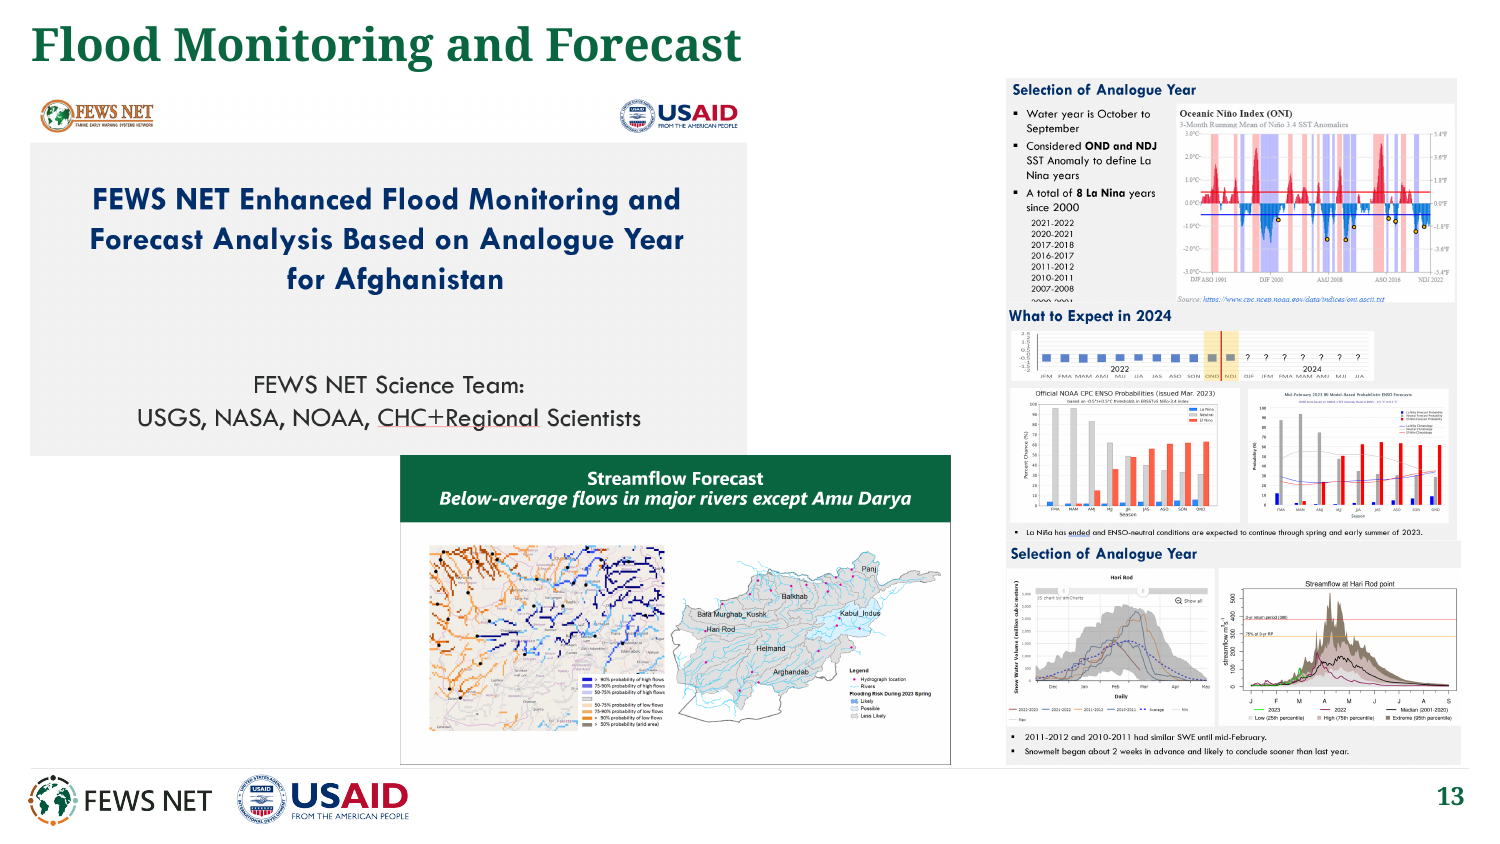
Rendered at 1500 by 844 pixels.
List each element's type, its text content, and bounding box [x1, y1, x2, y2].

picture [28, 769, 432, 844]
slide_number 13 [1389, 764, 1480, 830]
picture [29, 96, 951, 768]
picture [1006, 78, 1462, 766]
text_box Flood Monitoring and Forecast [16, 8, 1272, 79]
